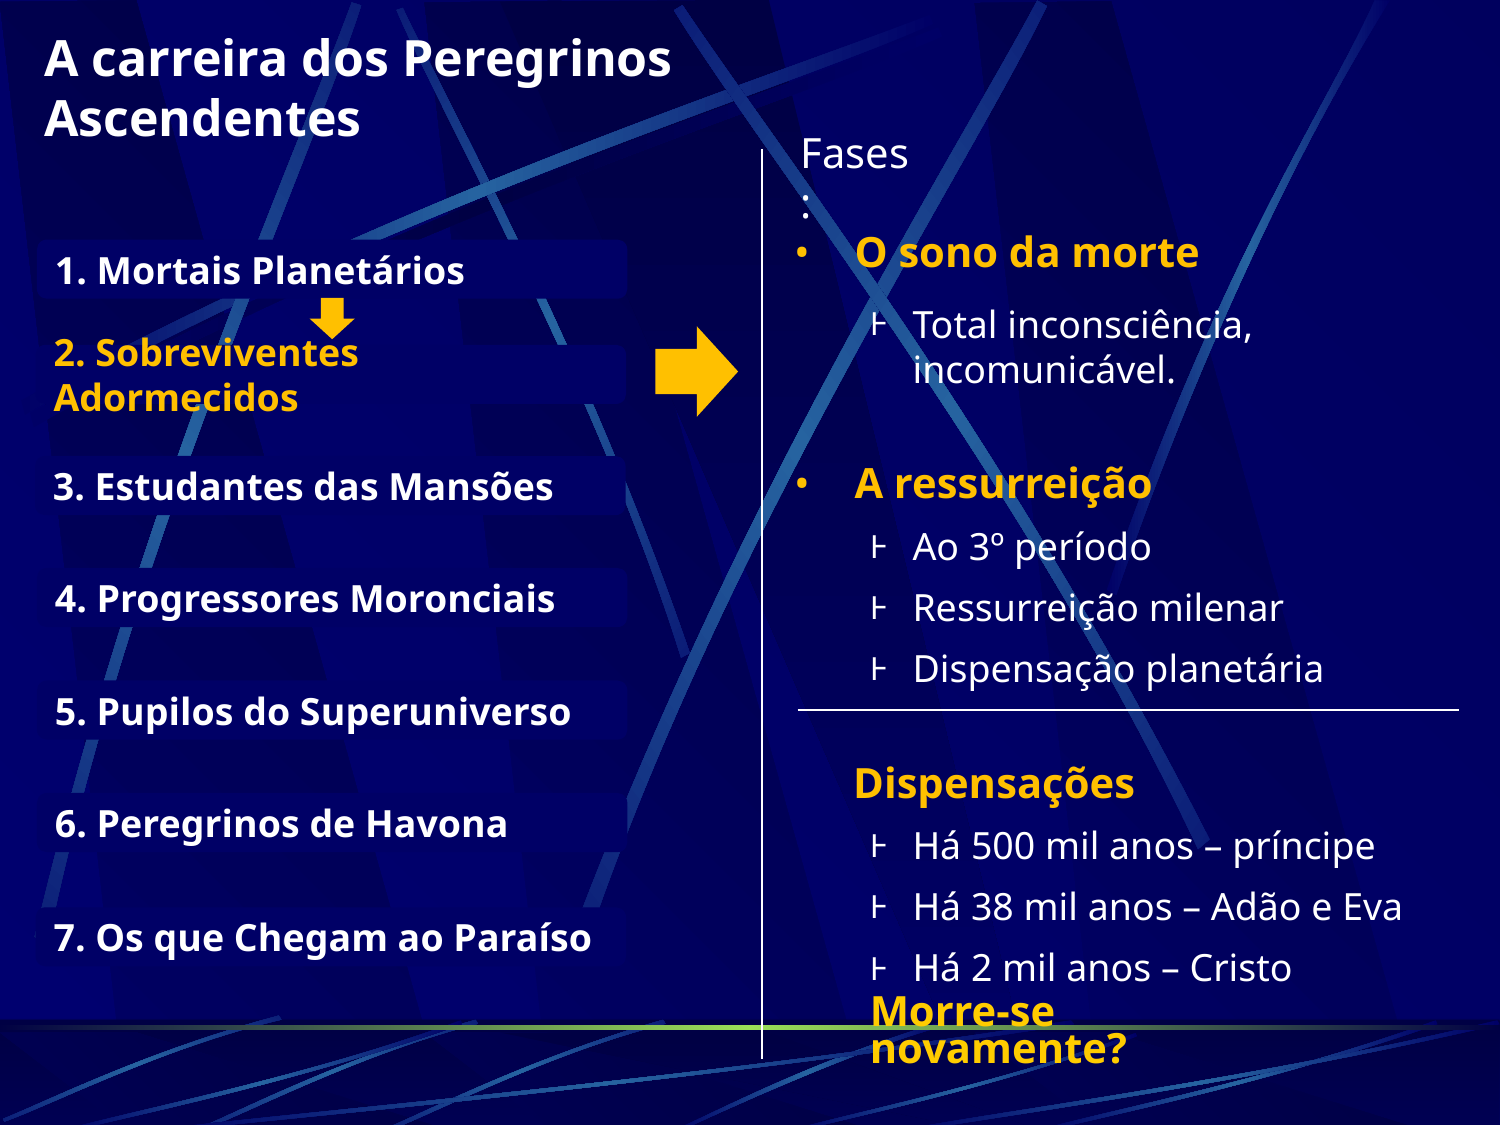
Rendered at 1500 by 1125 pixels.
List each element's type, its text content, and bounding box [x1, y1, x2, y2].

text_box Fases: [785, 118, 925, 185]
text_box 6. Peregrinos de Havona [36, 792, 628, 853]
text_box 2. Sobreviventes Adormecidos [35, 344, 627, 404]
text_box 3. Estudantes das Mansões [35, 455, 626, 516]
text_box [309, 297, 355, 340]
text_box [655, 326, 739, 417]
text_box A carreira dos Peregrinos Ascendentes [29, 19, 895, 95]
text_box 5. Pupilos do Superuniverso [36, 680, 628, 740]
text_box O sono da morte Total inconsciência, incomunicável. A ressurreição Ao 3º período Ressurreição milenar Dispensação planetária Dispensações Há 500 mil anos – príncipe Há 38 mil anos – Adão e Eva Há 2 mil anos – Cristo [779, 226, 1459, 964]
text_box 4. Progressores Moronciais [36, 567, 628, 628]
text_box Morre-se novamente? [854, 988, 1277, 1044]
text_box 7. Os que Chegam ao Paraíso [35, 907, 627, 967]
text_box 1. Mortais Planetários [36, 239, 628, 299]
